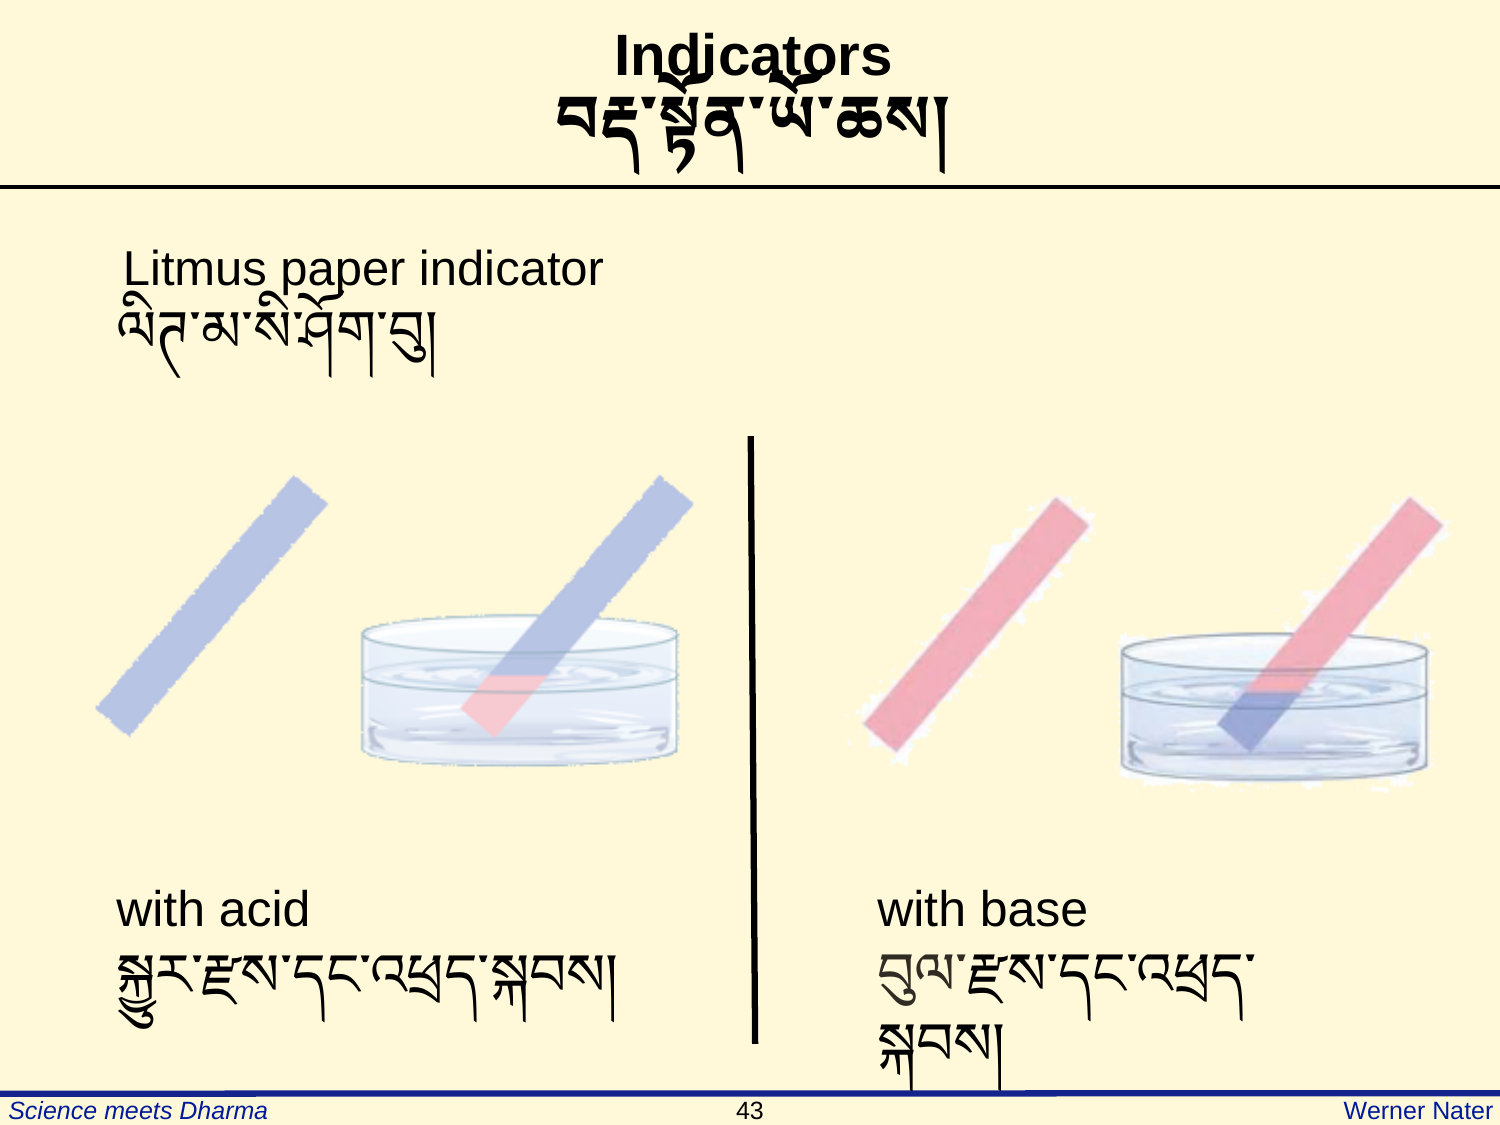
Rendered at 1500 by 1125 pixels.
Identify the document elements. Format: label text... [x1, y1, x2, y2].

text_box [823, 451, 1500, 1037]
title Litmus paper indicator ལིཊ་མ་སི་ཤོག་བུ། [108, 217, 680, 382]
text_box Indicators བརྡ་སྟོན་ཡོ་ཆས། [78, 0, 1429, 181]
slide_number 43 [728, 1089, 772, 1125]
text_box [52, 427, 758, 1037]
